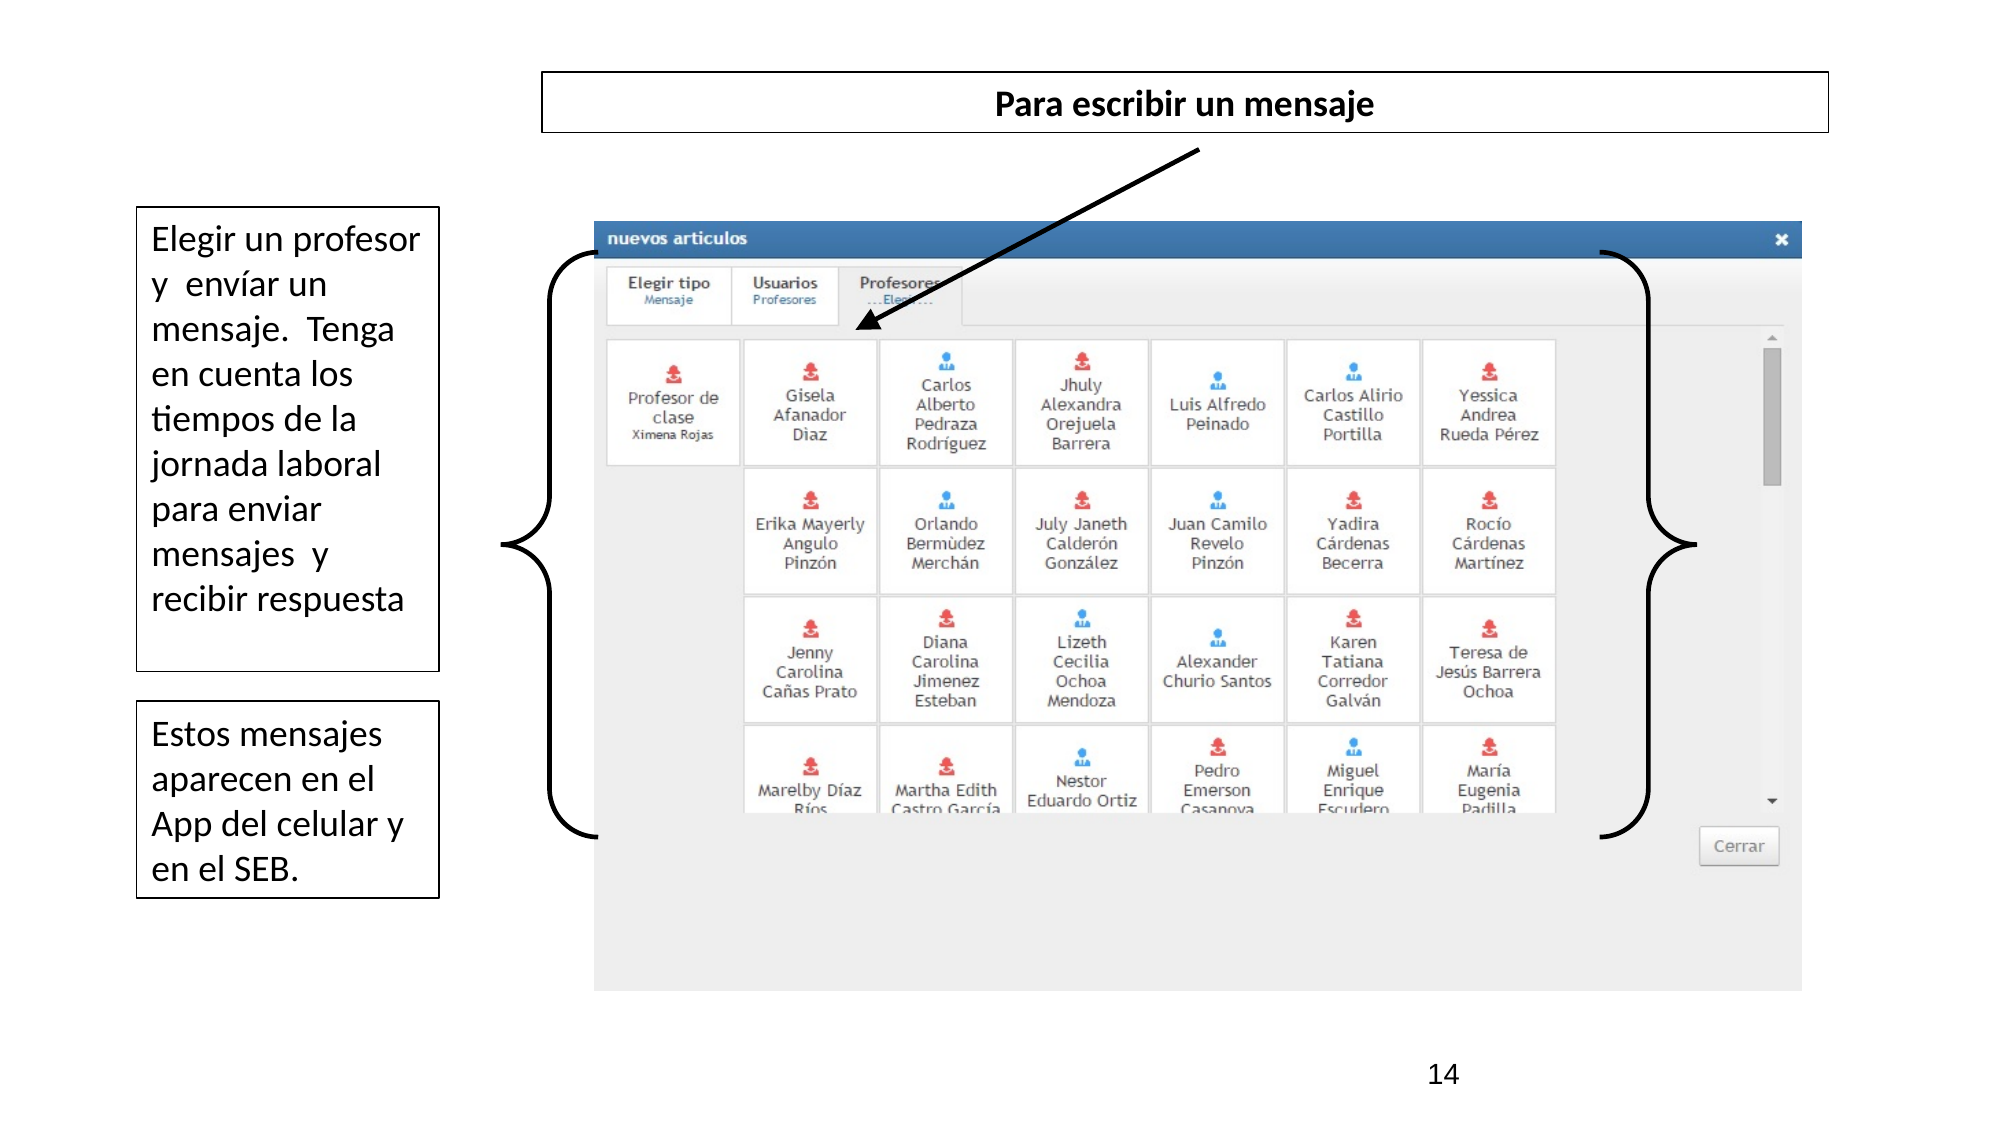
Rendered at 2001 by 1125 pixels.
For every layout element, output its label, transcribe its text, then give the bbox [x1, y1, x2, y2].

text_box Para escribir un mensaje [541, 71, 1829, 133]
text_box Elegir un profesor y envíar un mensaje. Tenga en cuenta los tiempos de la jornada laboral para enviar mensajes y recibir respuesta [136, 206, 439, 672]
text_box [855, 149, 1200, 331]
slide_number 14 [1412, 1042, 1863, 1103]
text_box Estos mensajes aparecen en el App del celular y en el SEB. [136, 701, 439, 898]
text_box [500, 253, 589, 837]
picture [594, 221, 1803, 991]
